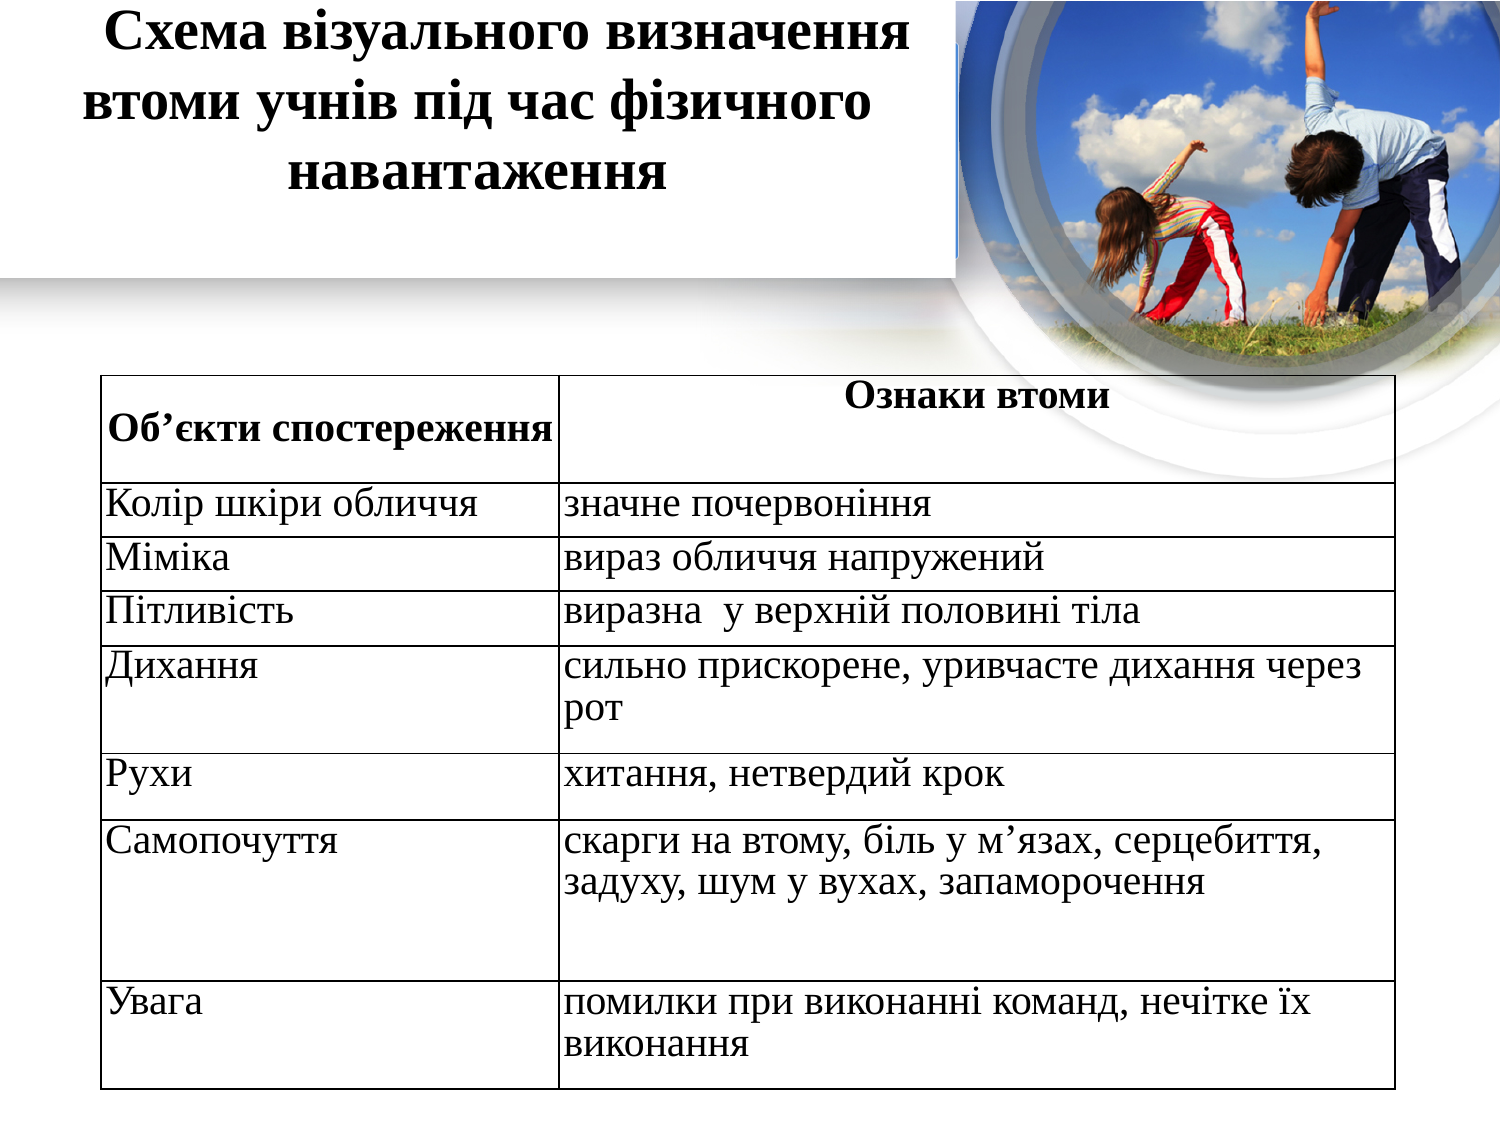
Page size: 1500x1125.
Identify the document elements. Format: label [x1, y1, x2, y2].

list [0, 1, 1500, 1125]
